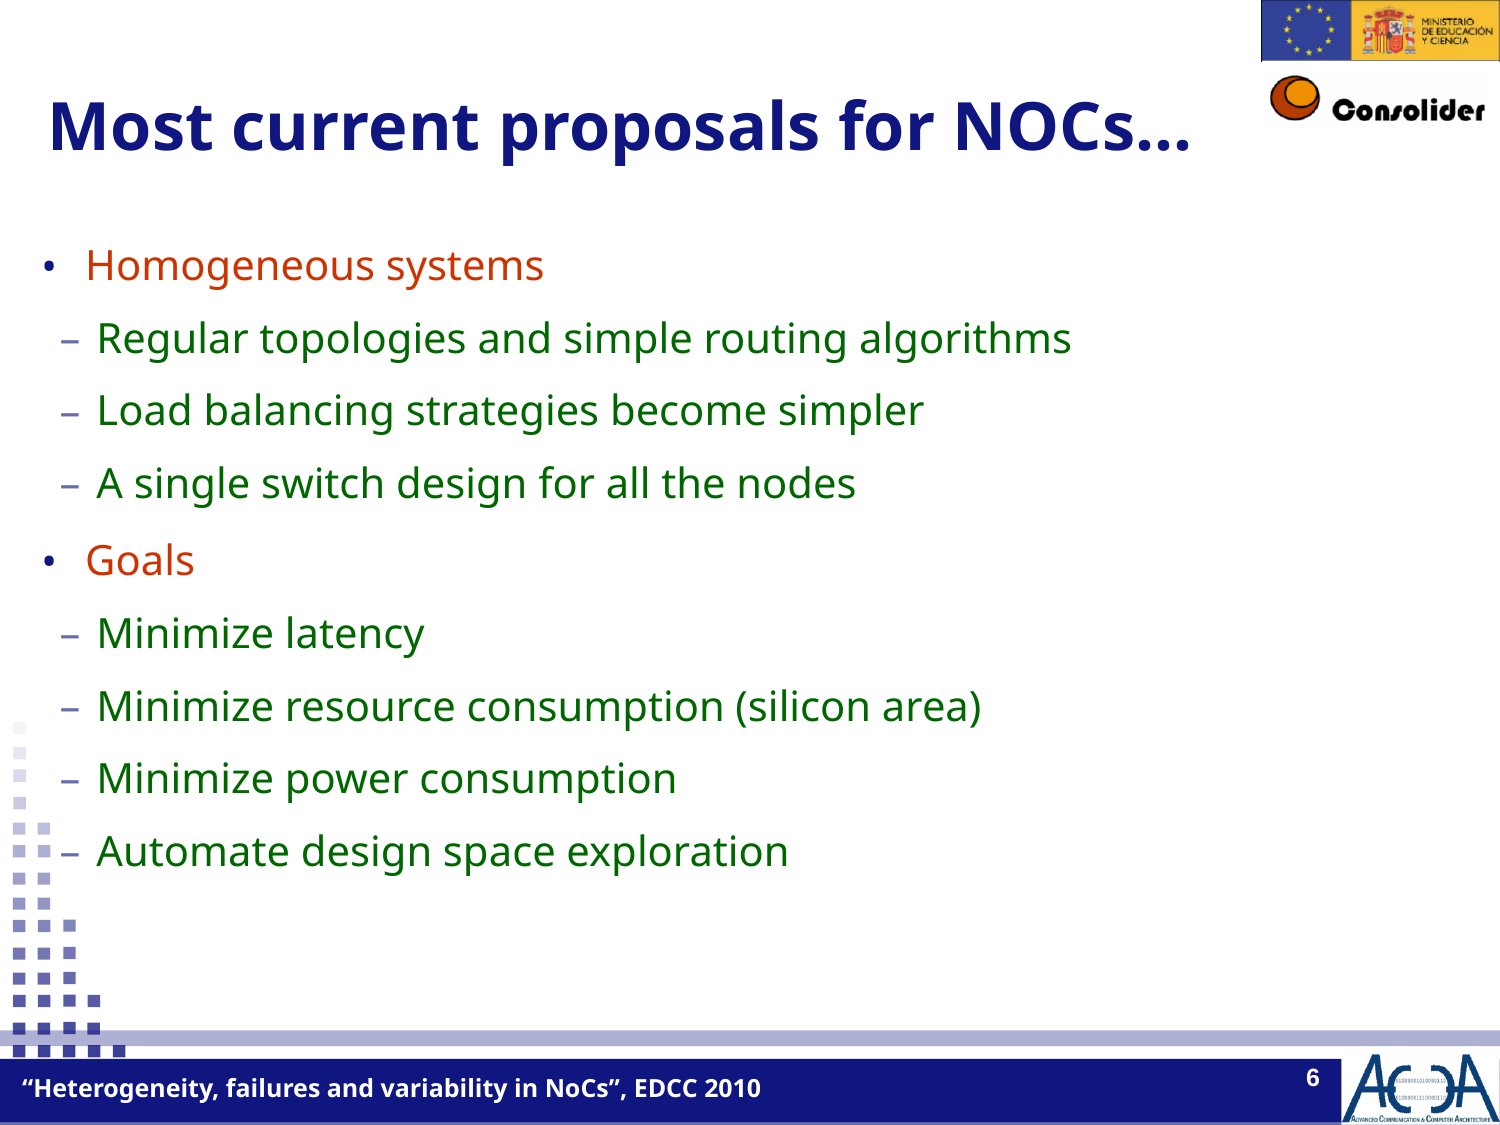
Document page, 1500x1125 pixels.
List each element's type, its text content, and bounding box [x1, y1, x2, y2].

picture [1341, 1054, 1500, 1125]
picture [1264, 70, 1488, 124]
title Most current proposals for NOCs… [47, 34, 1236, 223]
list Homogeneous systems Regular topologies and simple routing algorithms Load balancing strategies become simpler A single switch design for all the nodes Goals Minimize latency Minimize resource consumption (silicon area) Minimize power consumption Automate design space exploration [40, 243, 1471, 1024]
